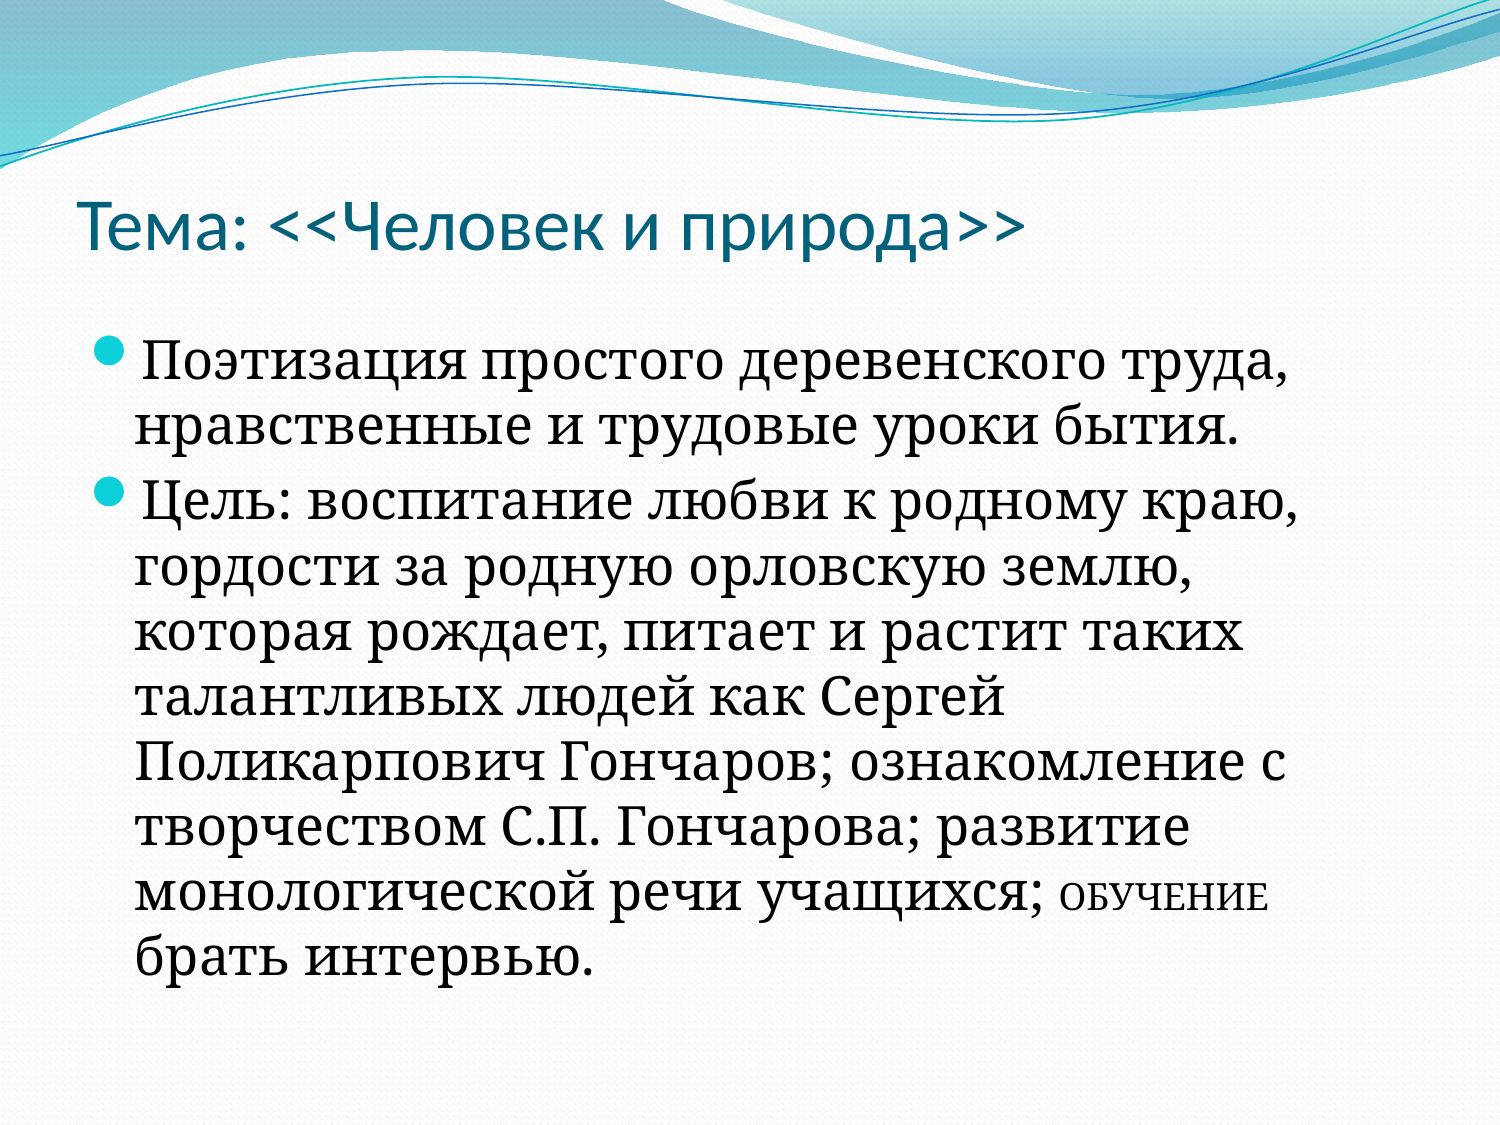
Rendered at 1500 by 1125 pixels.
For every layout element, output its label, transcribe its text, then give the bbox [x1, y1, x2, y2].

list Поэтизация простого деревенского труда, нравственные и трудовые уроки бытия. Цель: воспитание любви к родному краю, гордости за родную орловскую землю, которая рождает, питает и растит таких талантливых людей как Сергей Поликарпович Гончаров; ознакомление с творчеством С.П. Гончарова; развитие монологической речи учащихся; ОБУЧЕНИЕ брать интервью. [75, 317, 1425, 1038]
title Тема: <<Человек и природа>> [76, 78, 1427, 266]
